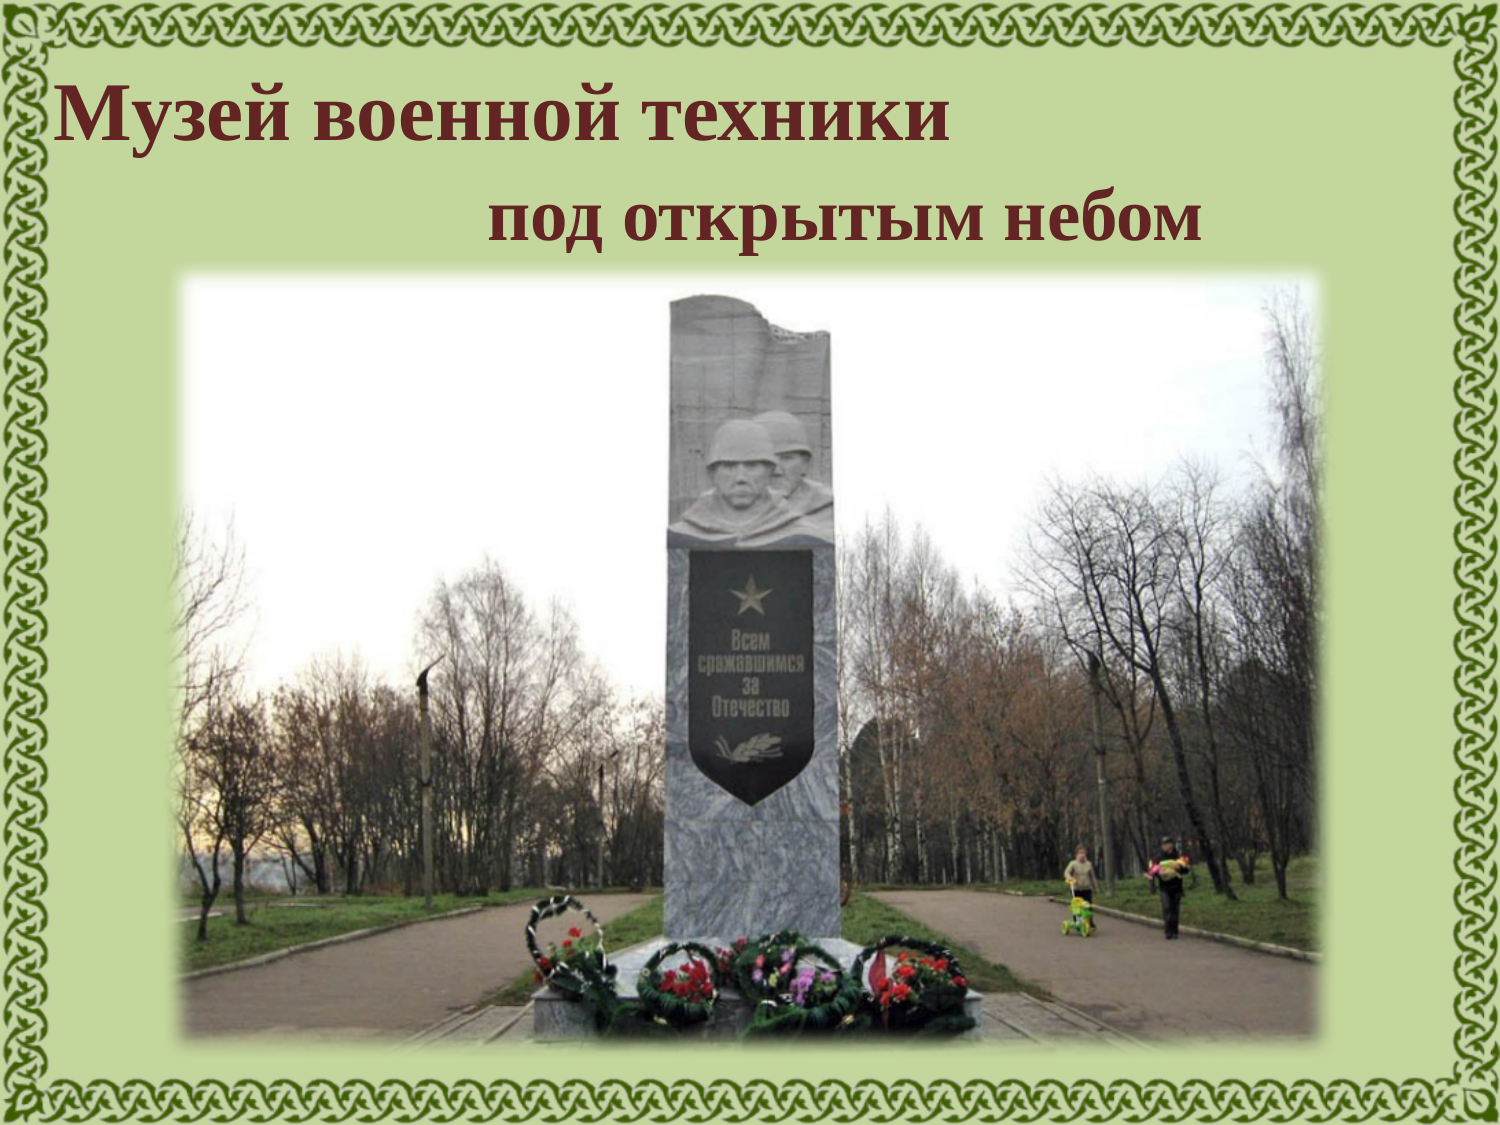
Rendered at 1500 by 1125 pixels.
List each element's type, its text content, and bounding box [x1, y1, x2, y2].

text_box Музей военной техники под открытым небом [1316, 49, 1488, 265]
picture [163, 0, 1337, 1125]
text_box Музей военной техники под открытым небом [37, 49, 182, 265]
